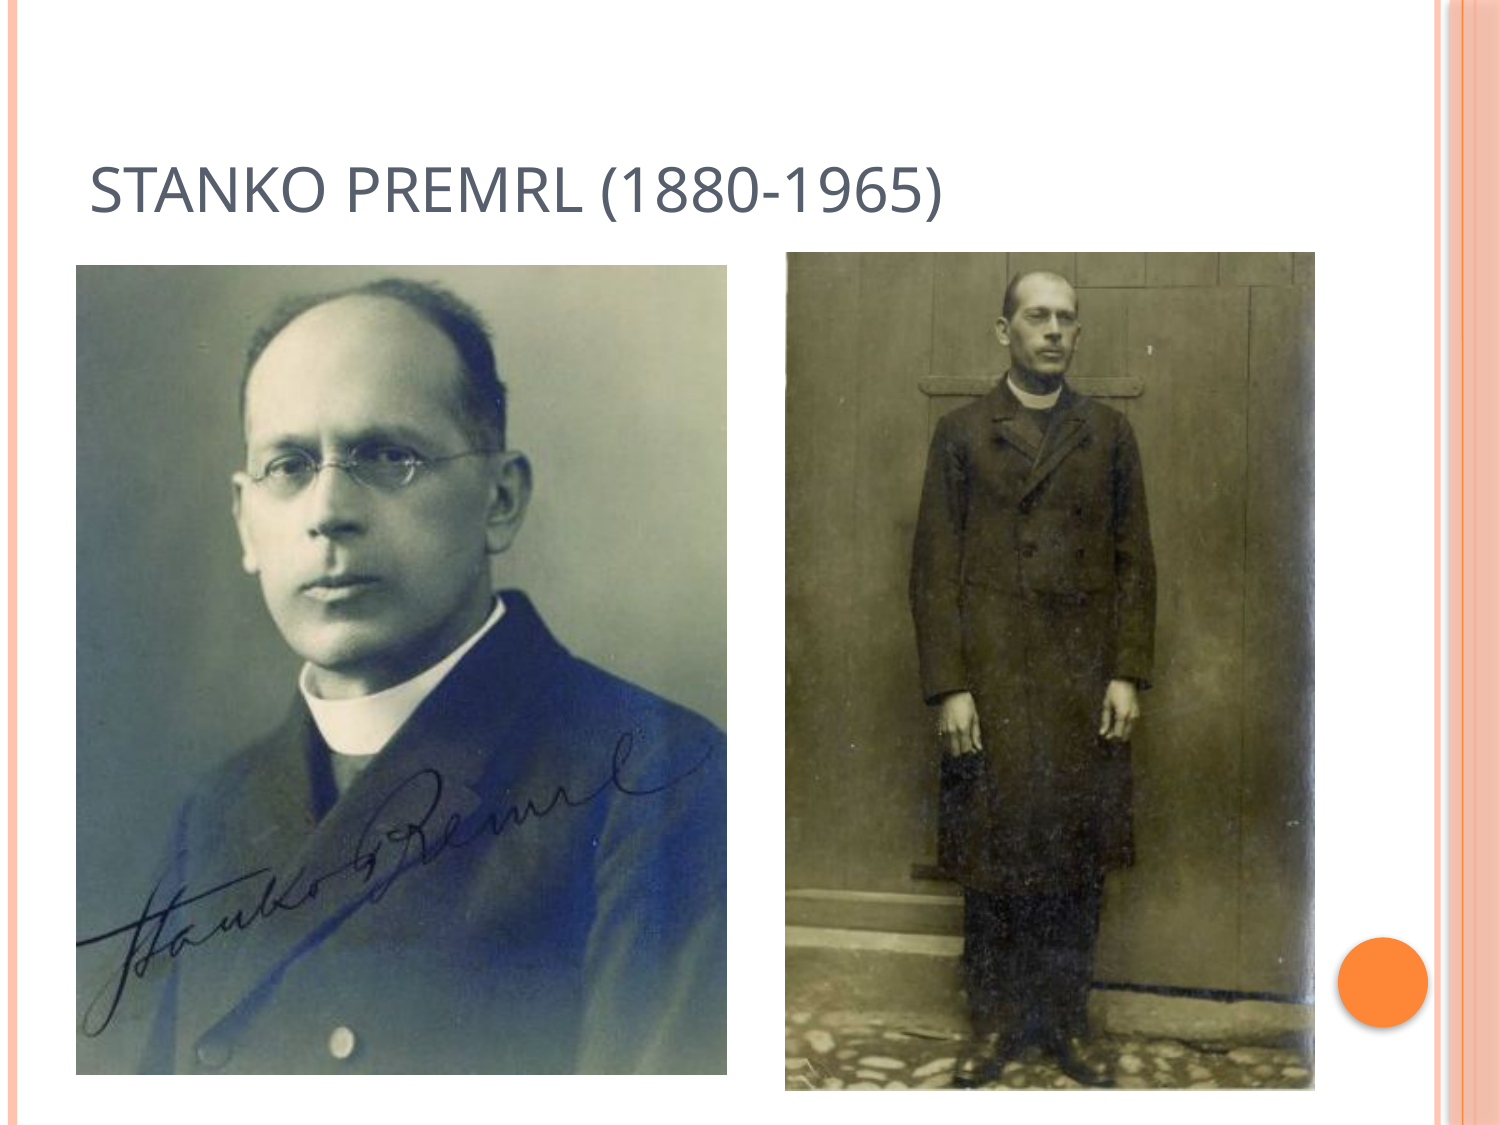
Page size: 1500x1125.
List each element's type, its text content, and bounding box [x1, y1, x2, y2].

picture [784, 251, 1316, 1091]
title Stanko premrl (1880-1965) [75, 45, 1300, 233]
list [76, 265, 727, 1076]
